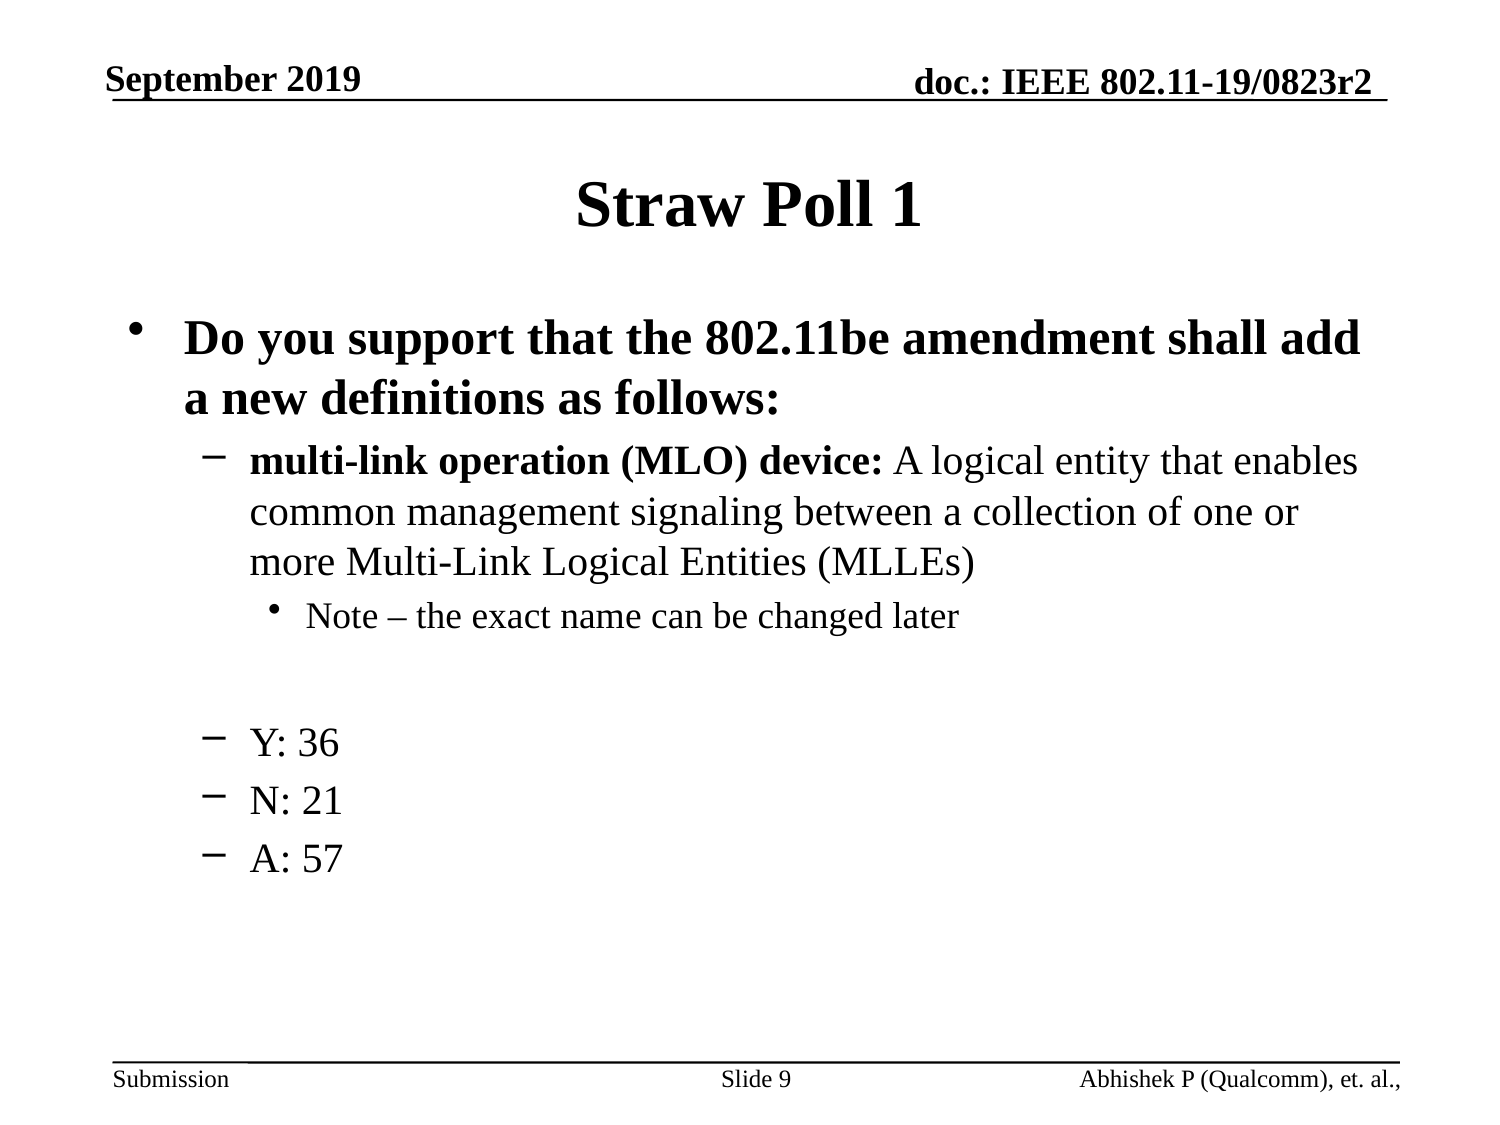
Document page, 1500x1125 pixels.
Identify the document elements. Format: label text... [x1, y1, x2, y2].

footer Abhishek P (Qualcomm), et. al., [949, 1061, 1402, 1093]
title Straw Poll 1 [112, 112, 1388, 288]
list Do you support that the 802.11be amendment shall add a new definitions as follows: multi-link operation (MLO) device: A logical entity that enables common management signaling between a collection of one or more Multi-Link Logical Entities (MLLEs) Note – the exact name can be changed later Y: 36 N: 21 A: 57 [112, 297, 1402, 1025]
slide_number Slide 9 [712, 1061, 801, 1093]
